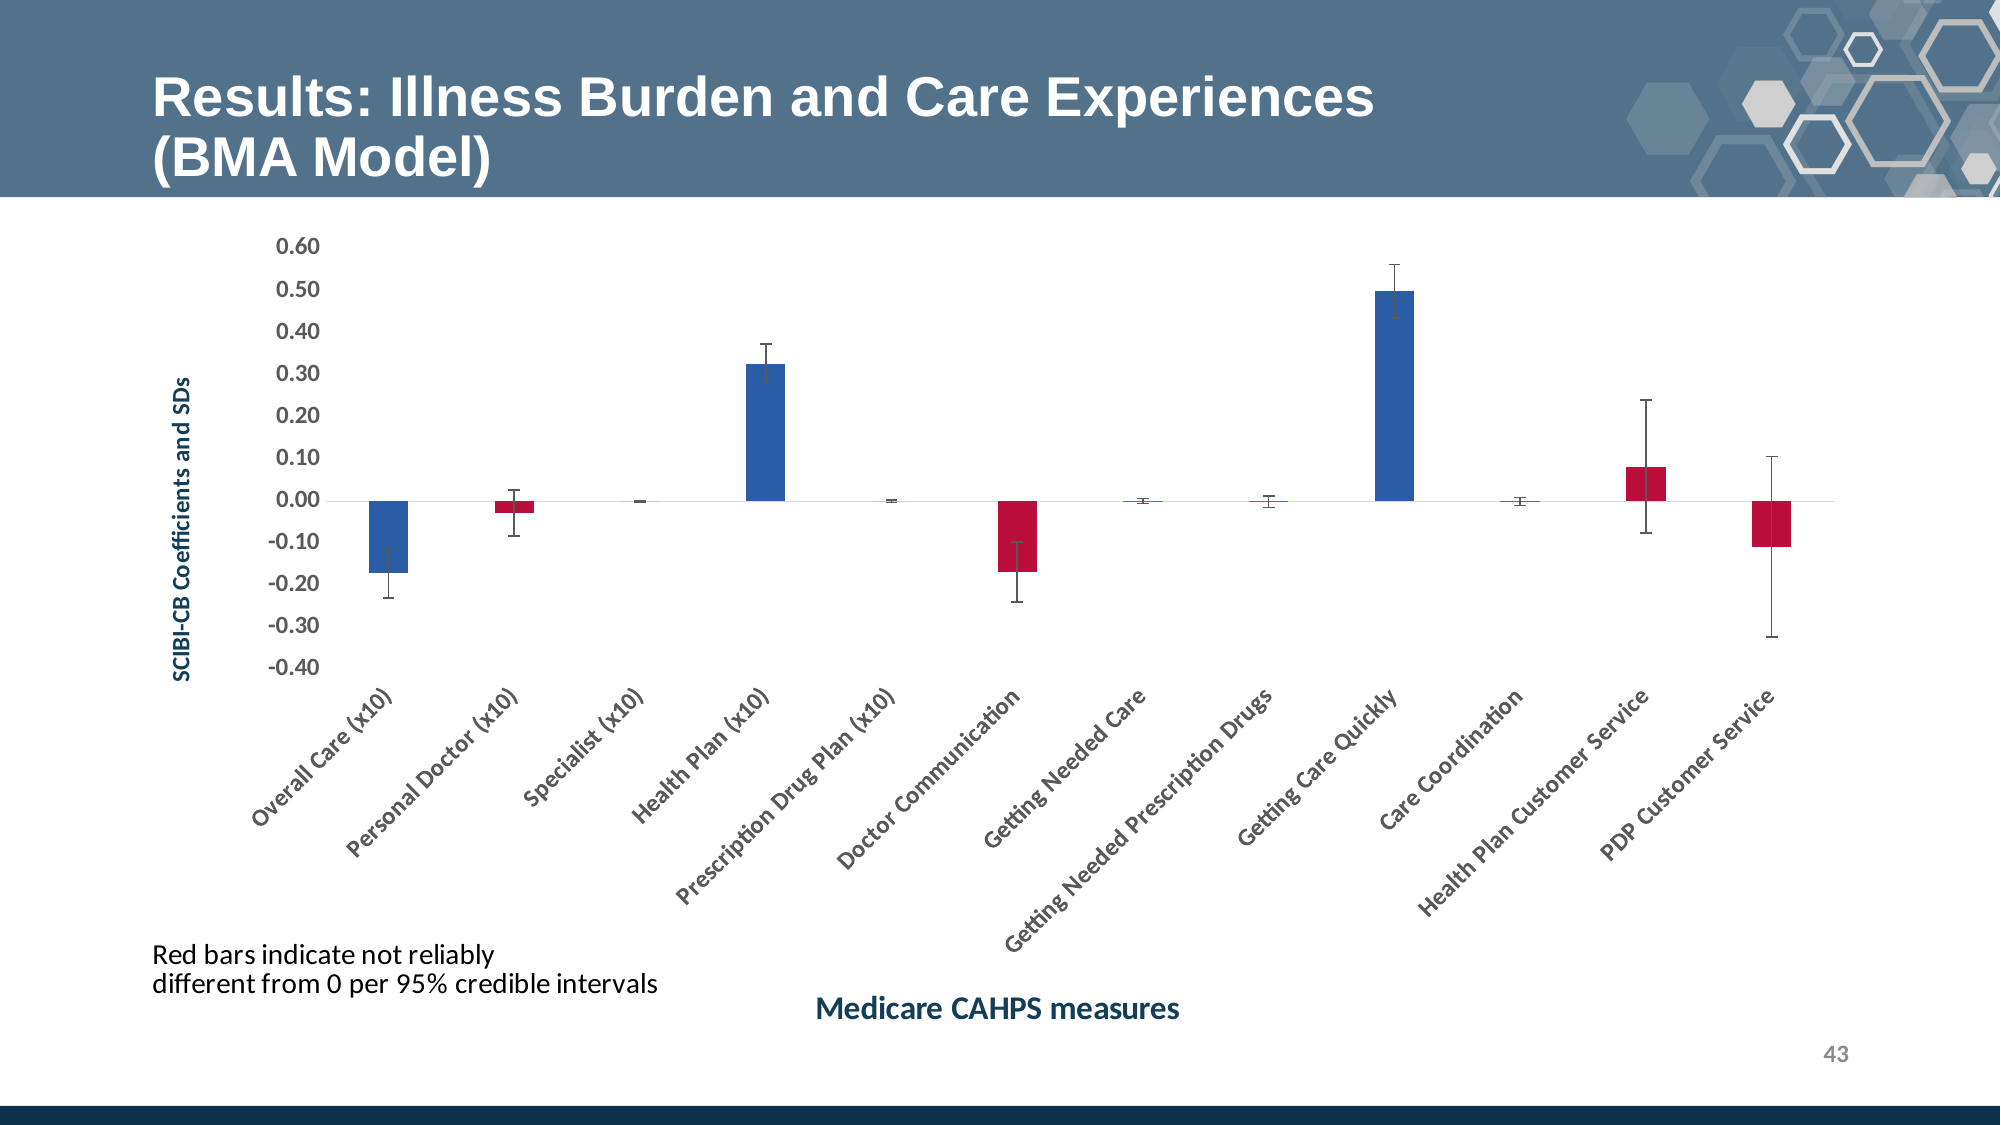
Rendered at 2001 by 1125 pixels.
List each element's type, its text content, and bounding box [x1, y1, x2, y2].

chart [137, 221, 1863, 1038]
title Results: Illness Burden and Care Experiences (BMA Model) [137, 59, 1615, 198]
picture [1626, 0, 2000, 198]
